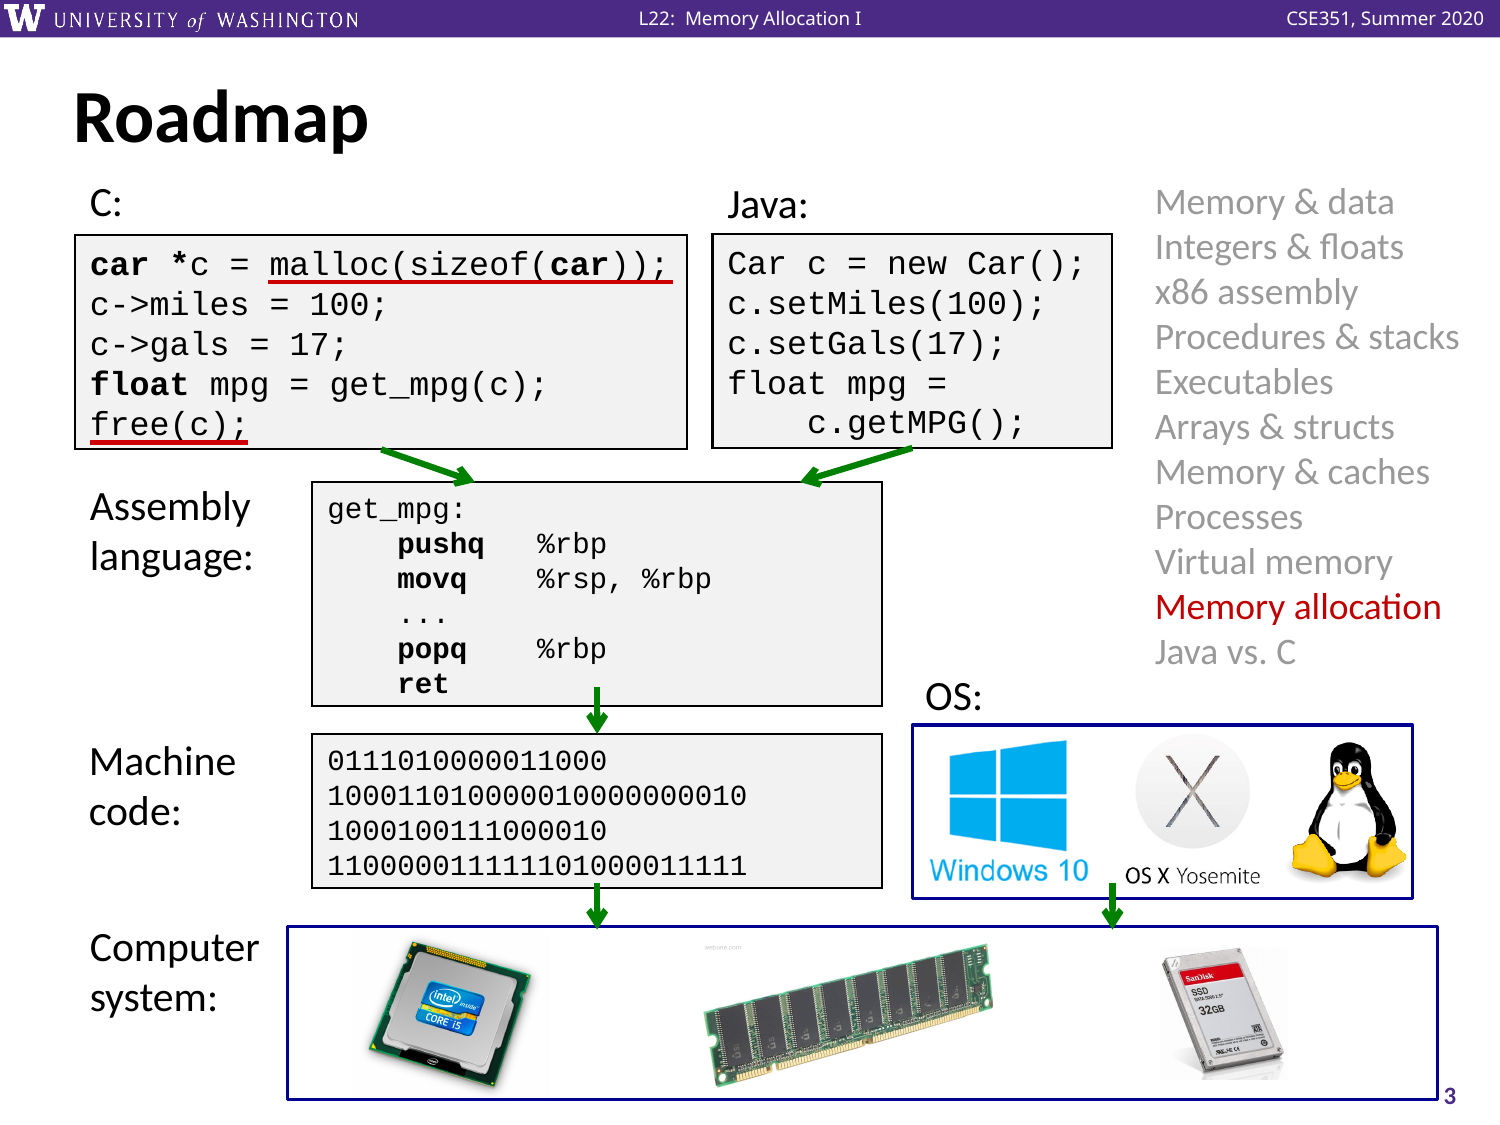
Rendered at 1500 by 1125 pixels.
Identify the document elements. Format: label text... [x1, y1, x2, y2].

title Roadmap [58, 49, 476, 176]
text_box Java: [712, 169, 900, 235]
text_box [912, 721, 1413, 903]
slide_number 3 [1400, 1065, 1500, 1125]
text_box get_mpg: pushq %rbp movq %rsp, %rbp ... popq %rbp ret [312, 482, 882, 707]
text_box Car c = new Car(); c.setMiles(100); c.setGals(17); float mpg = c.getMPG(); [712, 233, 1113, 448]
text_box 0111010000011000 100011010000010000000010 1000100111000010 110000011111101000011111 [312, 733, 882, 889]
picture [4, 4, 358, 32]
text_box Machine code: [73, 726, 306, 842]
text_box C: [75, 167, 263, 232]
text_box Assembly language: [74, 471, 307, 587]
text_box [380, 451, 476, 483]
text_box OS: [910, 661, 1098, 722]
picture [352, 929, 551, 1104]
text_box [287, 926, 1438, 1100]
text_box car *c = malloc(sizeof(car)); c->miles = 100; c->gals = 17; float mpg = get_mpg(c); free(c); [74, 235, 688, 450]
picture [1160, 947, 1288, 1080]
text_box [799, 450, 913, 483]
picture [699, 939, 1001, 1093]
text_box Computer system: [74, 912, 307, 1028]
text_box Memory & data Integers & floats x86 assembly Procedures & stacks Executables Arrays & structs Memory & caches Processes Virtual memory Memory allocation Java vs. C [1140, 169, 1490, 680]
